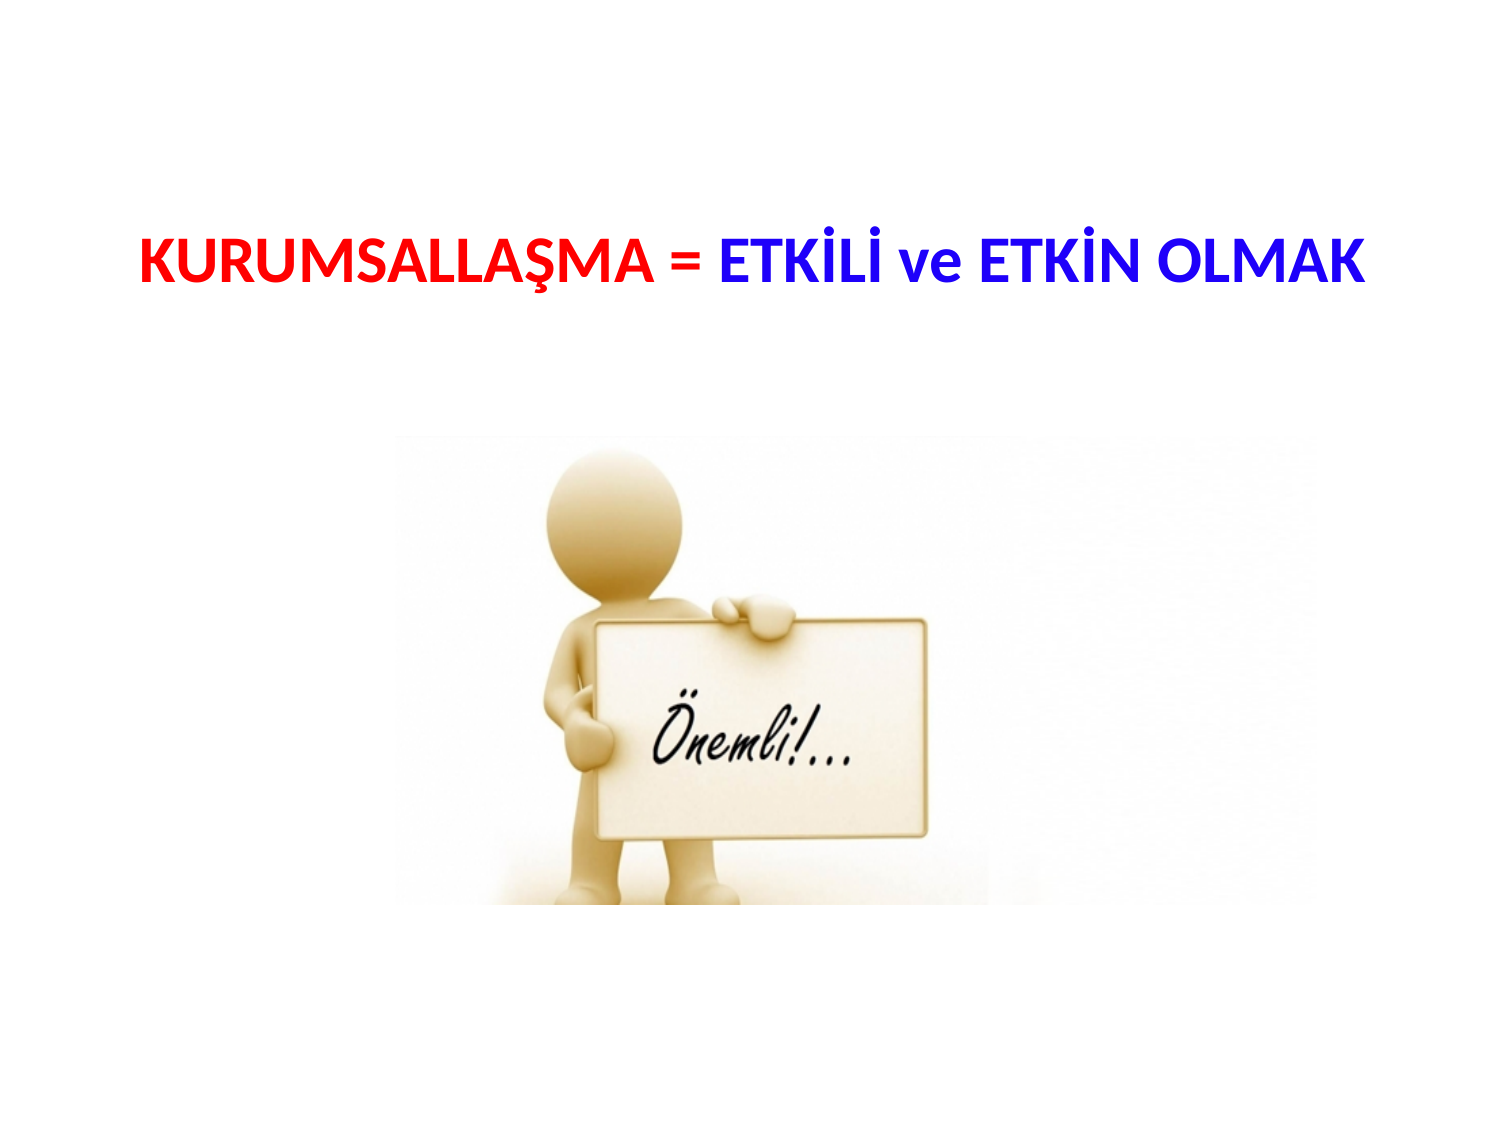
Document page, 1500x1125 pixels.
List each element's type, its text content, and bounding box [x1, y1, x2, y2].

text_box KURUMSALLAŞMA = ETKİLİ ve ETKİN OLMAK [2, 208, 1500, 303]
picture [395, 435, 1318, 906]
